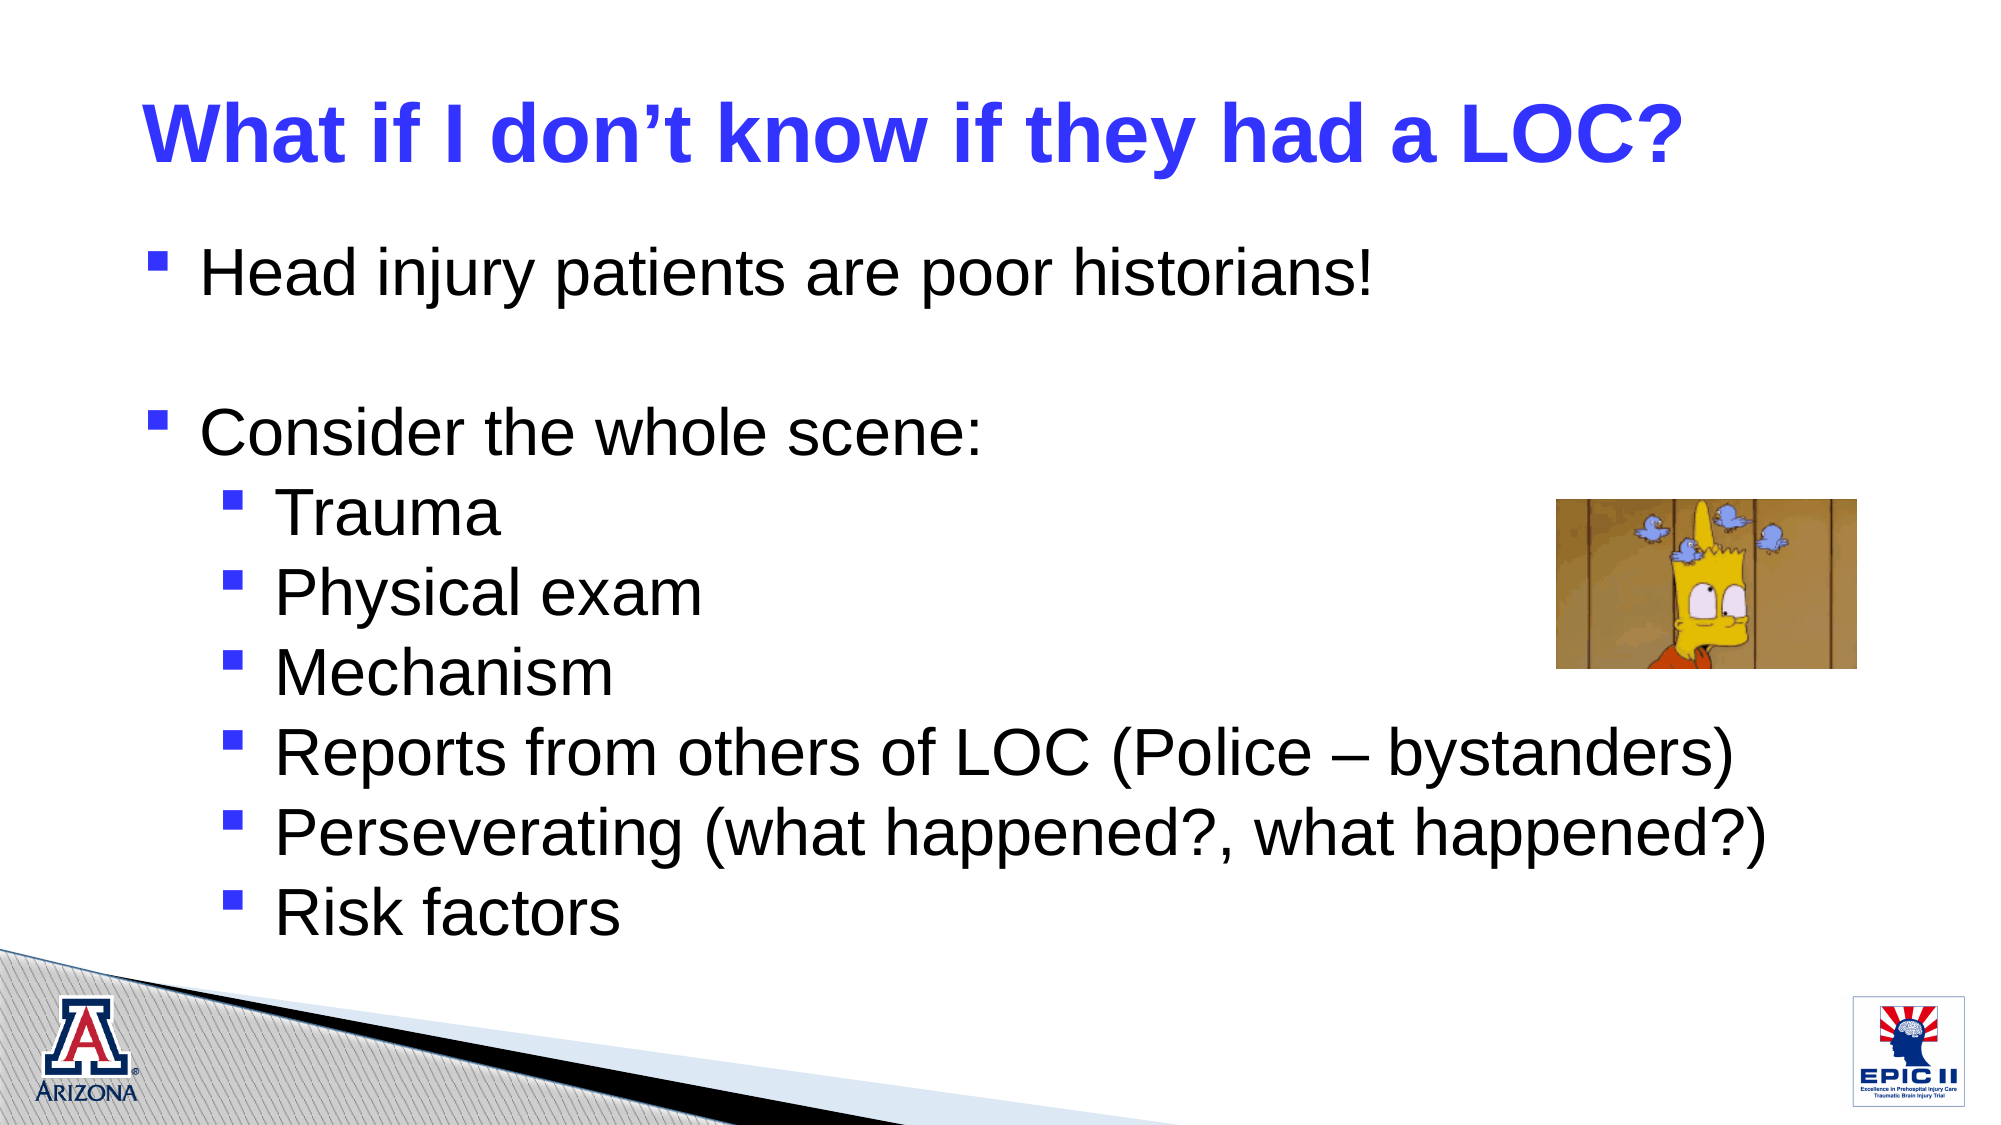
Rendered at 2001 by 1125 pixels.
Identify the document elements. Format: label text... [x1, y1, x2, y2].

text_box Head injury patients are poor historians! Consider the whole scene: Trauma Physical exam Mechanism Reports from others of LOC (Police – bystanders) Perseverating (what happened?, what happened?) Risk factors [128, 221, 1816, 988]
text_box What if I don’t know if they had a LOC? [128, 17, 1790, 221]
picture [1556, 499, 1858, 669]
picture [1841, 995, 1968, 1111]
picture [34, 995, 139, 1101]
